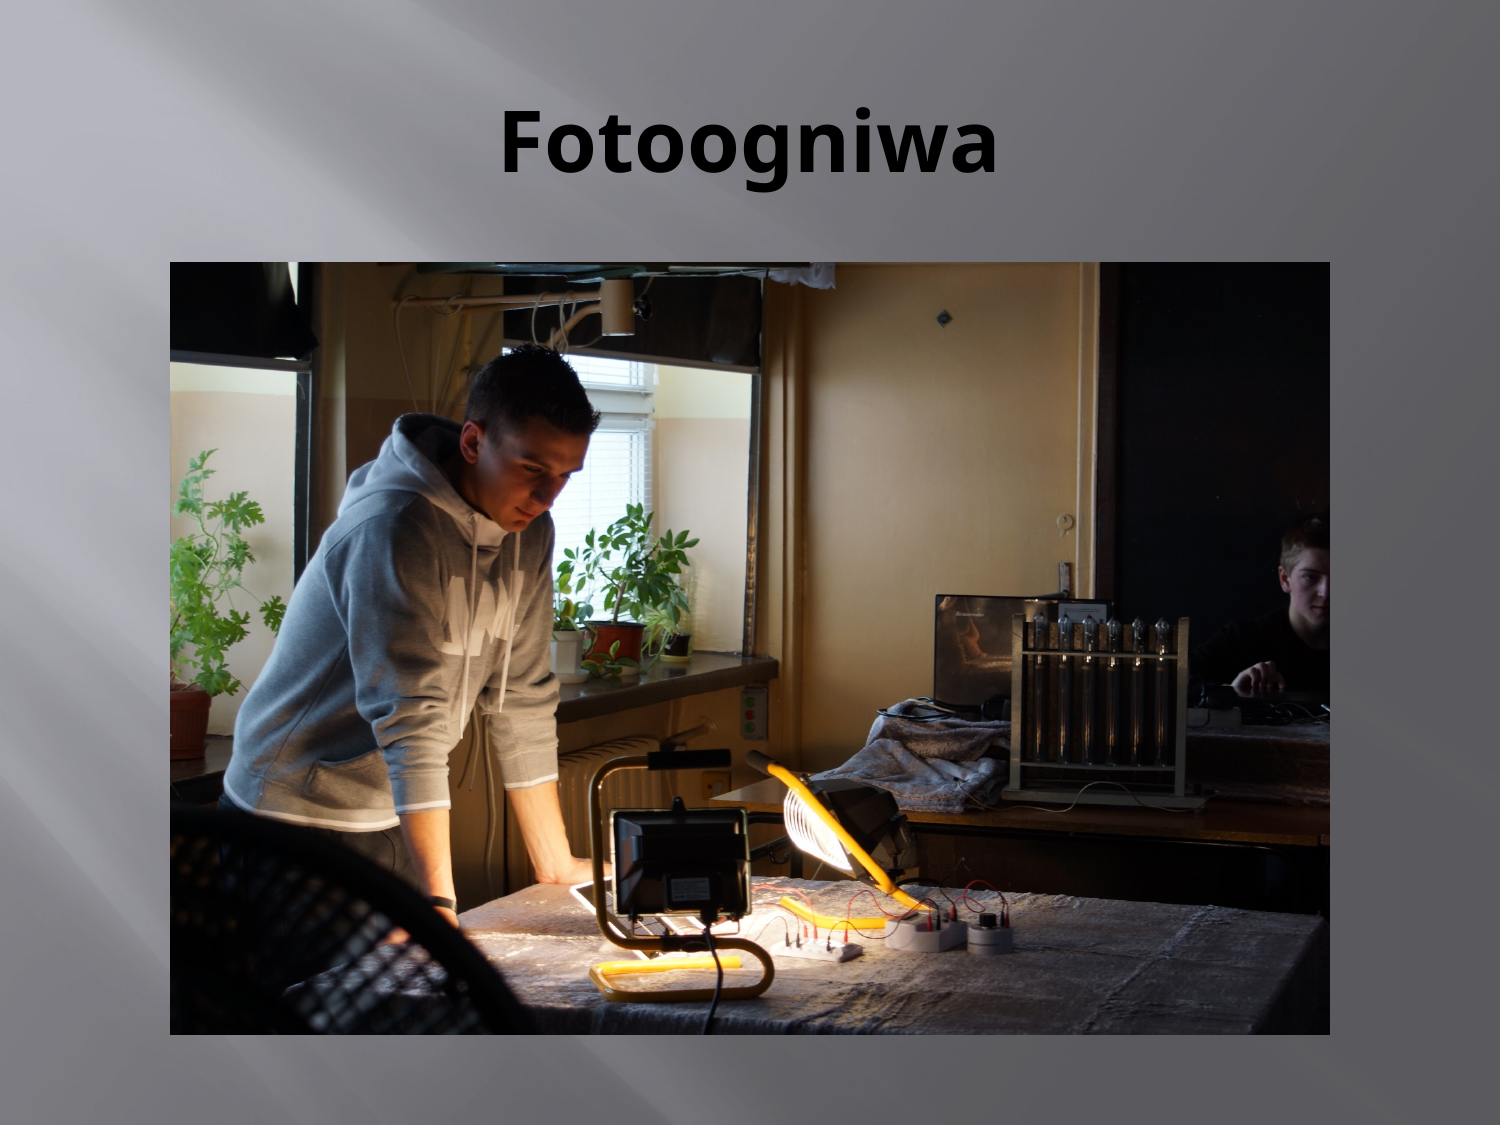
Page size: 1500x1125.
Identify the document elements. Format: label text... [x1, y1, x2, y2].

title Fotoogniwa [75, 45, 1425, 233]
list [170, 262, 1330, 1036]
